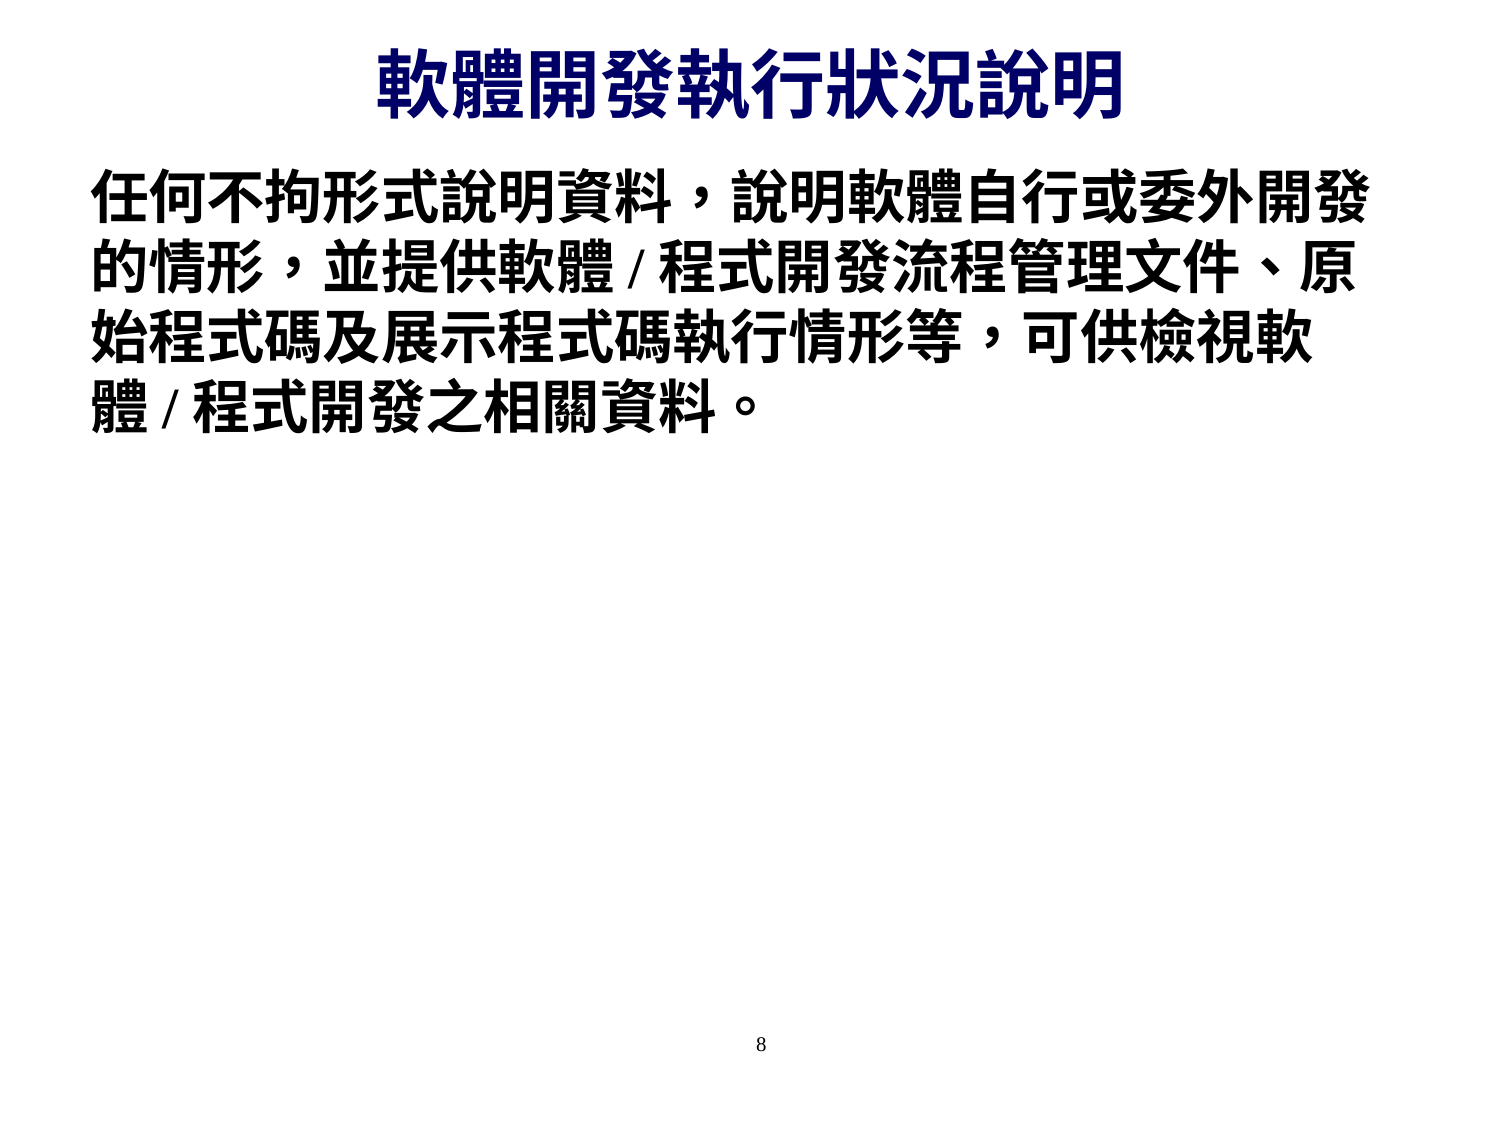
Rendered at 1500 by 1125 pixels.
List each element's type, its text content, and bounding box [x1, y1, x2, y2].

list 任何不拘形式說明資料，說明軟體自行或委外開發的情形，並提供軟體/程式開發流程管理文件、原始程式碼及展示程式碼執行情形等，可供檢視軟體/程式開發之相關資料。 [74, 152, 1426, 1000]
slide_number 8 [741, 1023, 833, 1102]
title 軟體開發執行狀況說明 [74, 23, 1426, 143]
